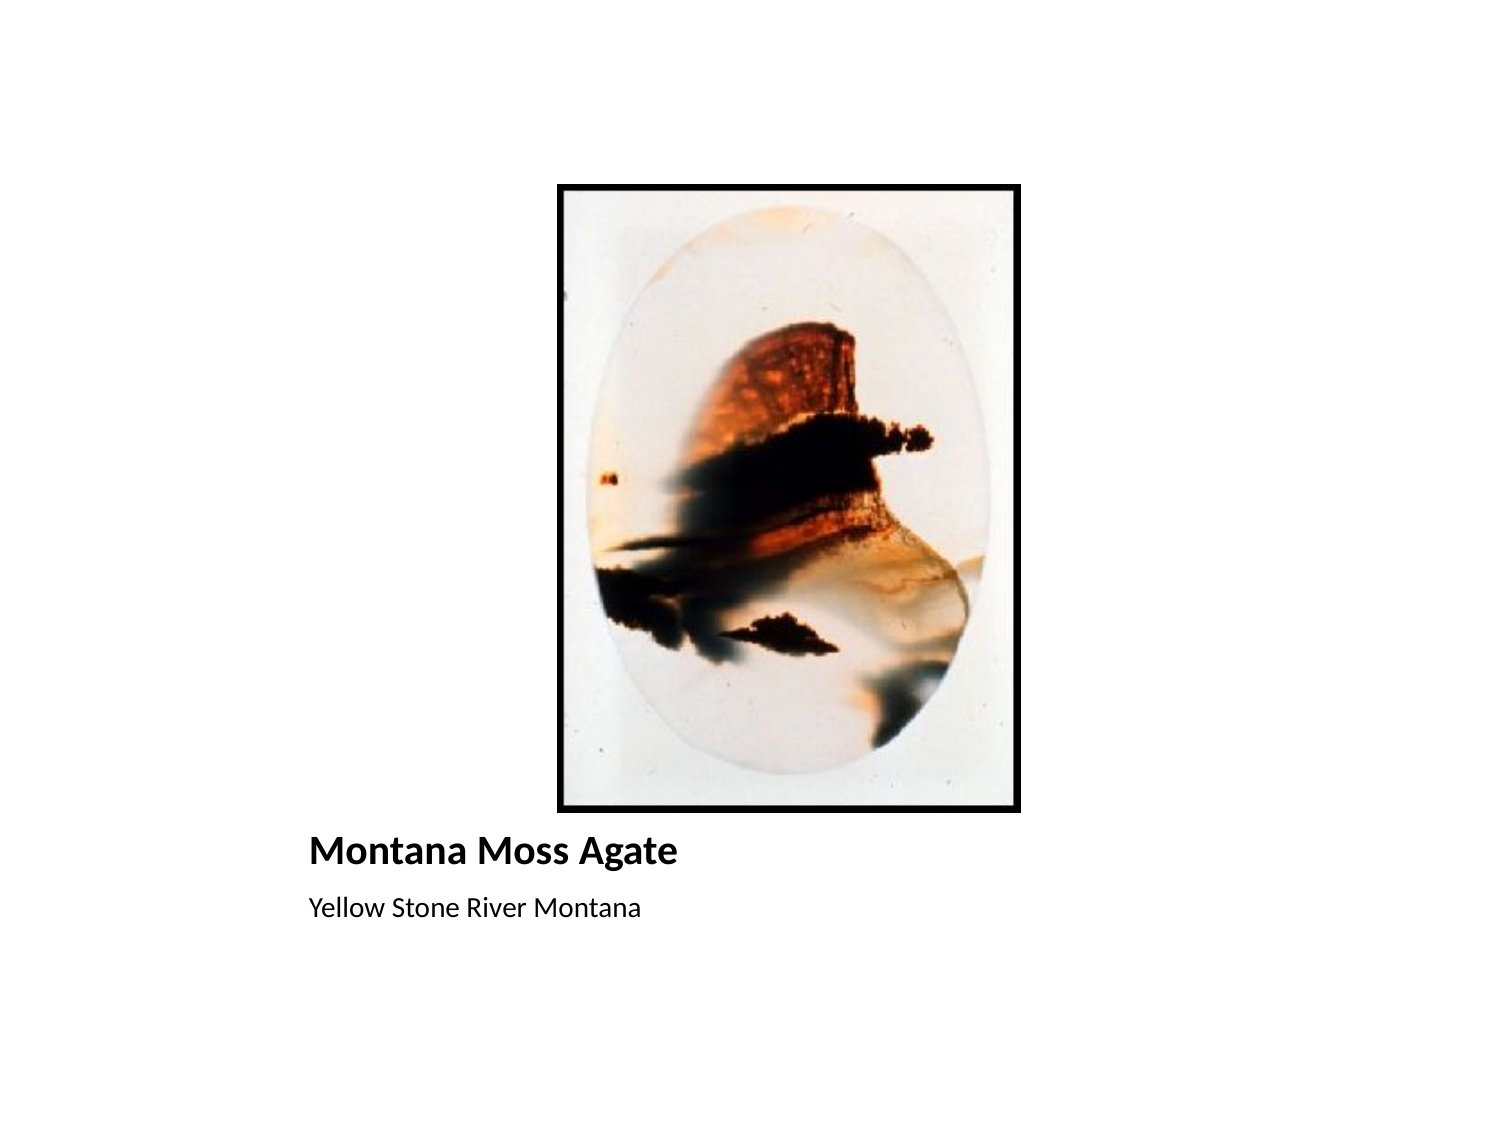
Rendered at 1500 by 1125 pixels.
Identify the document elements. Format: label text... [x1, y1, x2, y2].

title Montana Moss Agate [294, 787, 1194, 880]
picture [557, 184, 1021, 814]
list Yellow Stone River Montana [294, 880, 1194, 1013]
